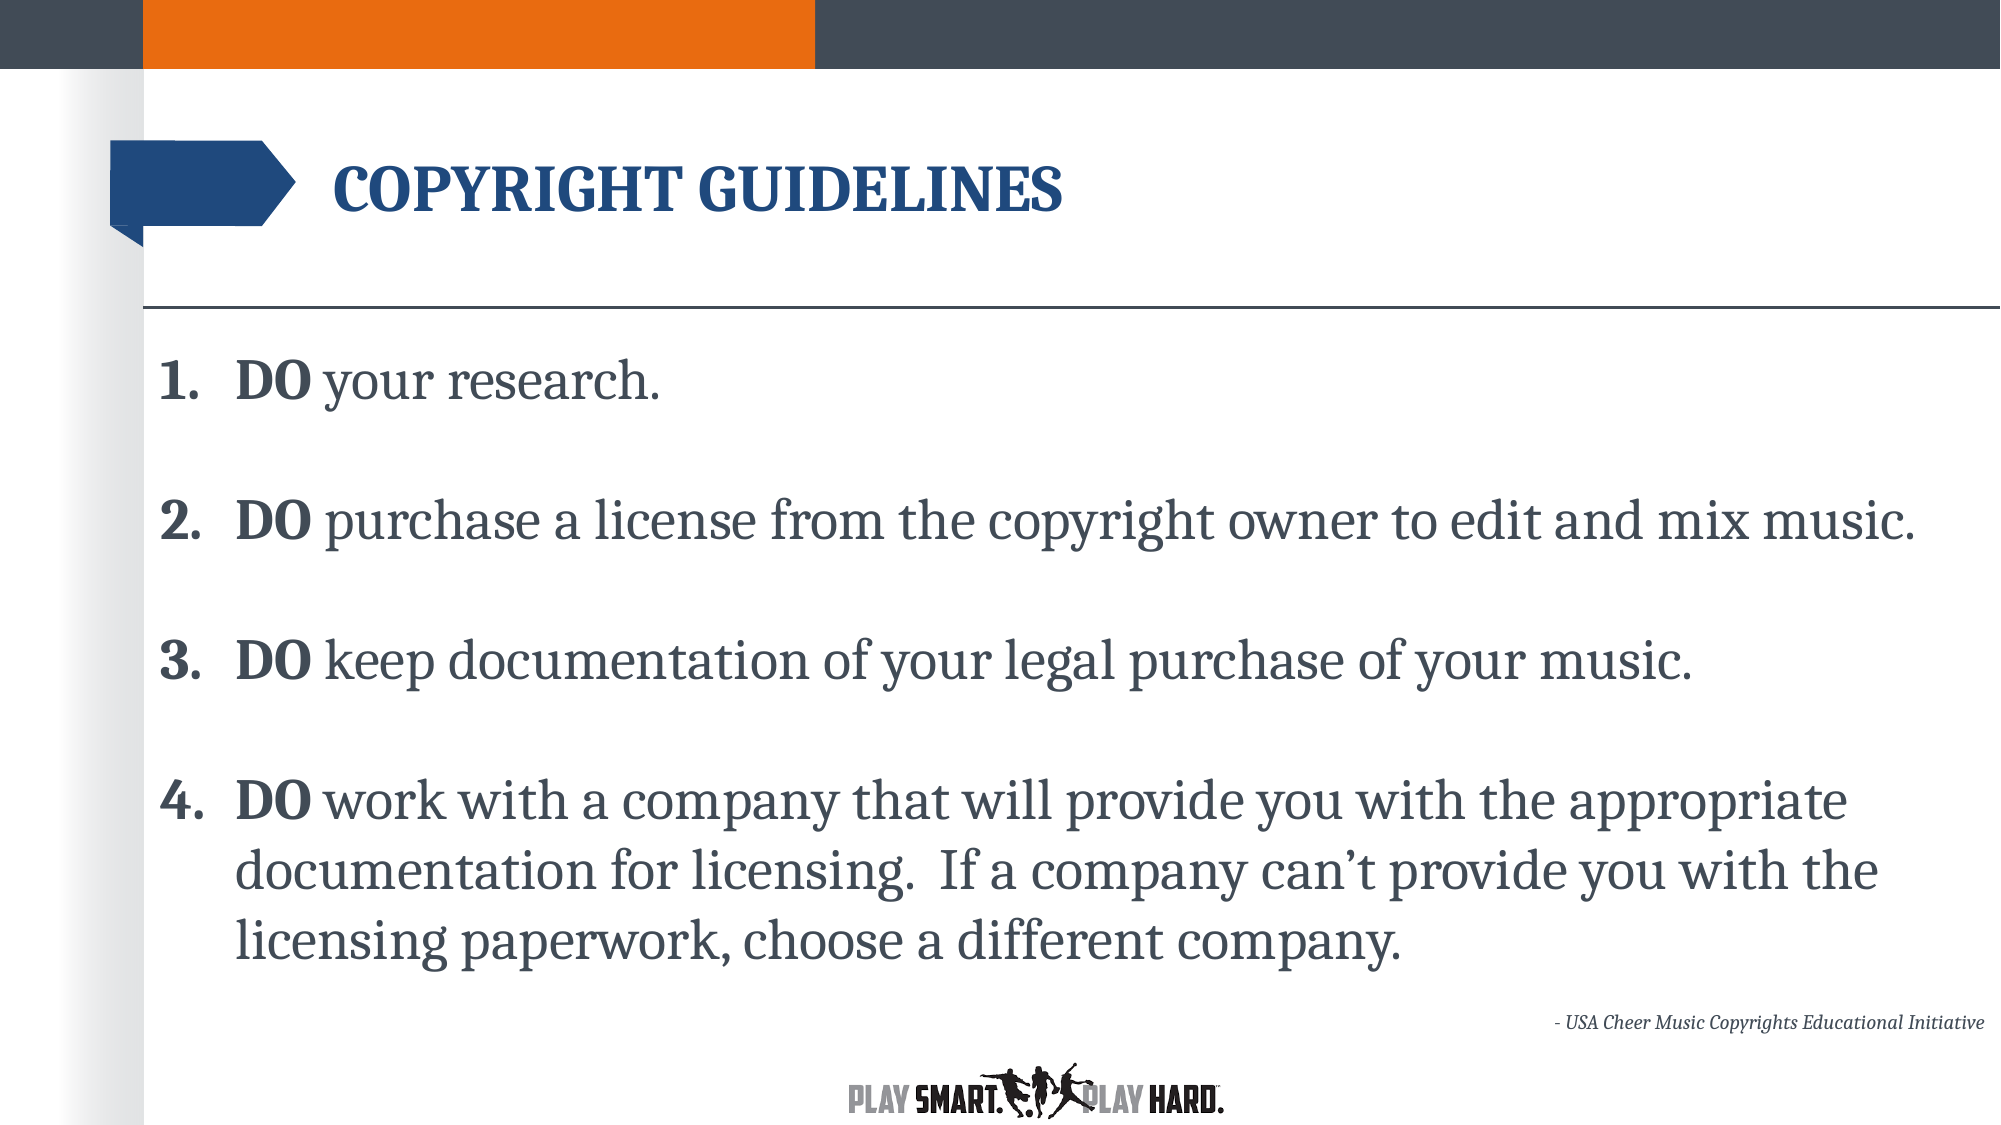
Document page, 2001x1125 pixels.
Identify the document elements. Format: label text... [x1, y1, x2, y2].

picture [845, 1056, 1226, 1125]
list DO your research. DO purchase a license from the copyright owner to edit and mix music. DO keep documentation of your legal purchase of your music. DO work with a company that will provide you with the appropriate documentation for licensing. If a company can’t provide you with the licensing paperwork, choose a different company. - USA Cheer Music Copyrights Educational Initiative [145, 326, 2000, 1038]
title COPYRIGHT GUIDELINES [318, 86, 1964, 284]
